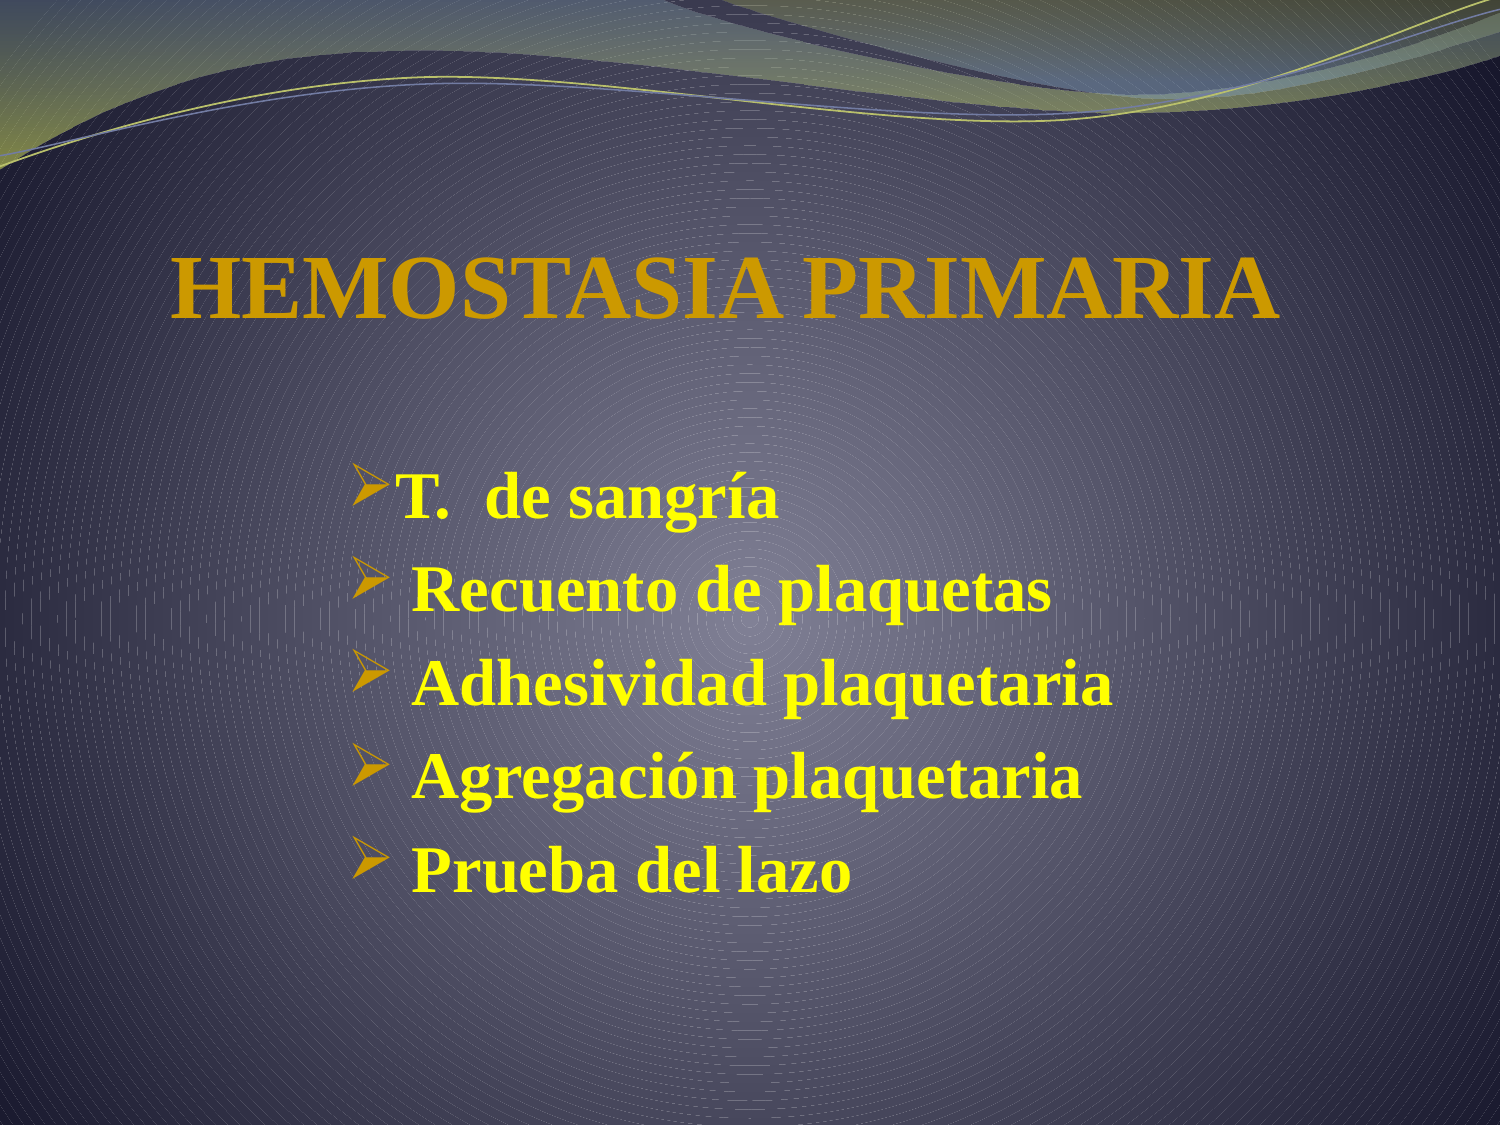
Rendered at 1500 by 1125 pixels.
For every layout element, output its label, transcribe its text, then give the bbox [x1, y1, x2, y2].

list T. de sangría Recuento de plaquetas Adhesividad plaquetaria Agregación plaquetaria Prueba del lazo [230, 444, 1224, 1048]
title HEMOSTASIA PRIMARIA [88, 160, 1364, 338]
